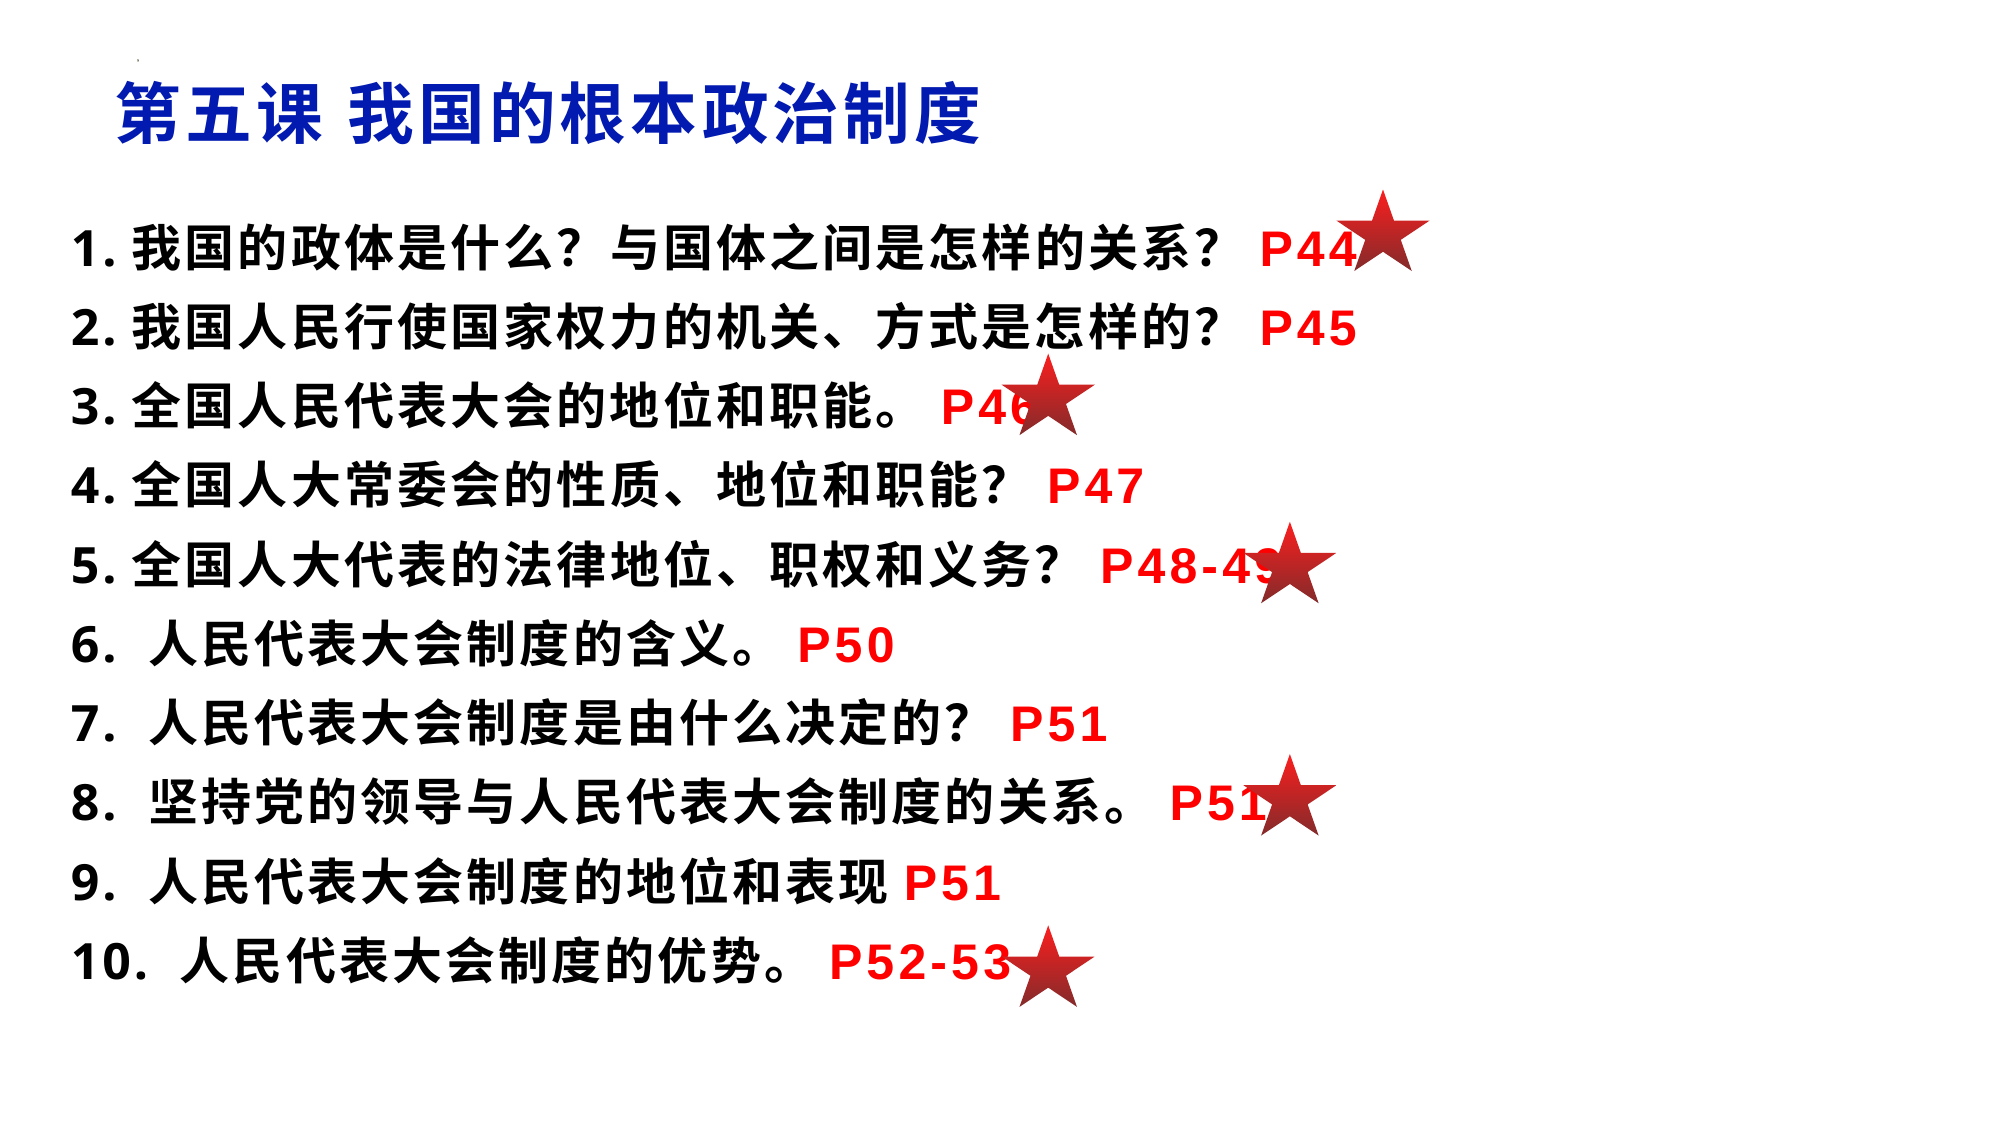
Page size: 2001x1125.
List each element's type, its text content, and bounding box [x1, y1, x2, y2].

list 1.我国的政体是什么？与国体之间是怎样的关系？P44 2.我国人民行使国家权力的机关、方式是怎样的？P45 3.全国人民代表大会的地位和职能。P46 4.全国人大常委会的性质、地位和职能？P47 5.全国人大代表的法律地位、职权和义务？P48-49 6. 人民代表大会制度的含义。P50 7. 人民代表大会制度是由什么决定的？P51 8. 坚持党的领导与人民代表大会制度的关系。P51 9. 人民代表大会制度的地位和表现P51 10. 人民代表大会制度的优势。P52-53 [56, 189, 1626, 971]
text_box [998, 350, 1099, 438]
text_box 第五课 我国的根本政治制度 [100, 53, 1155, 170]
text_box [1239, 518, 1340, 606]
text_box [1239, 750, 1340, 839]
text_box [998, 922, 1099, 1010]
text_box [1333, 186, 1433, 274]
